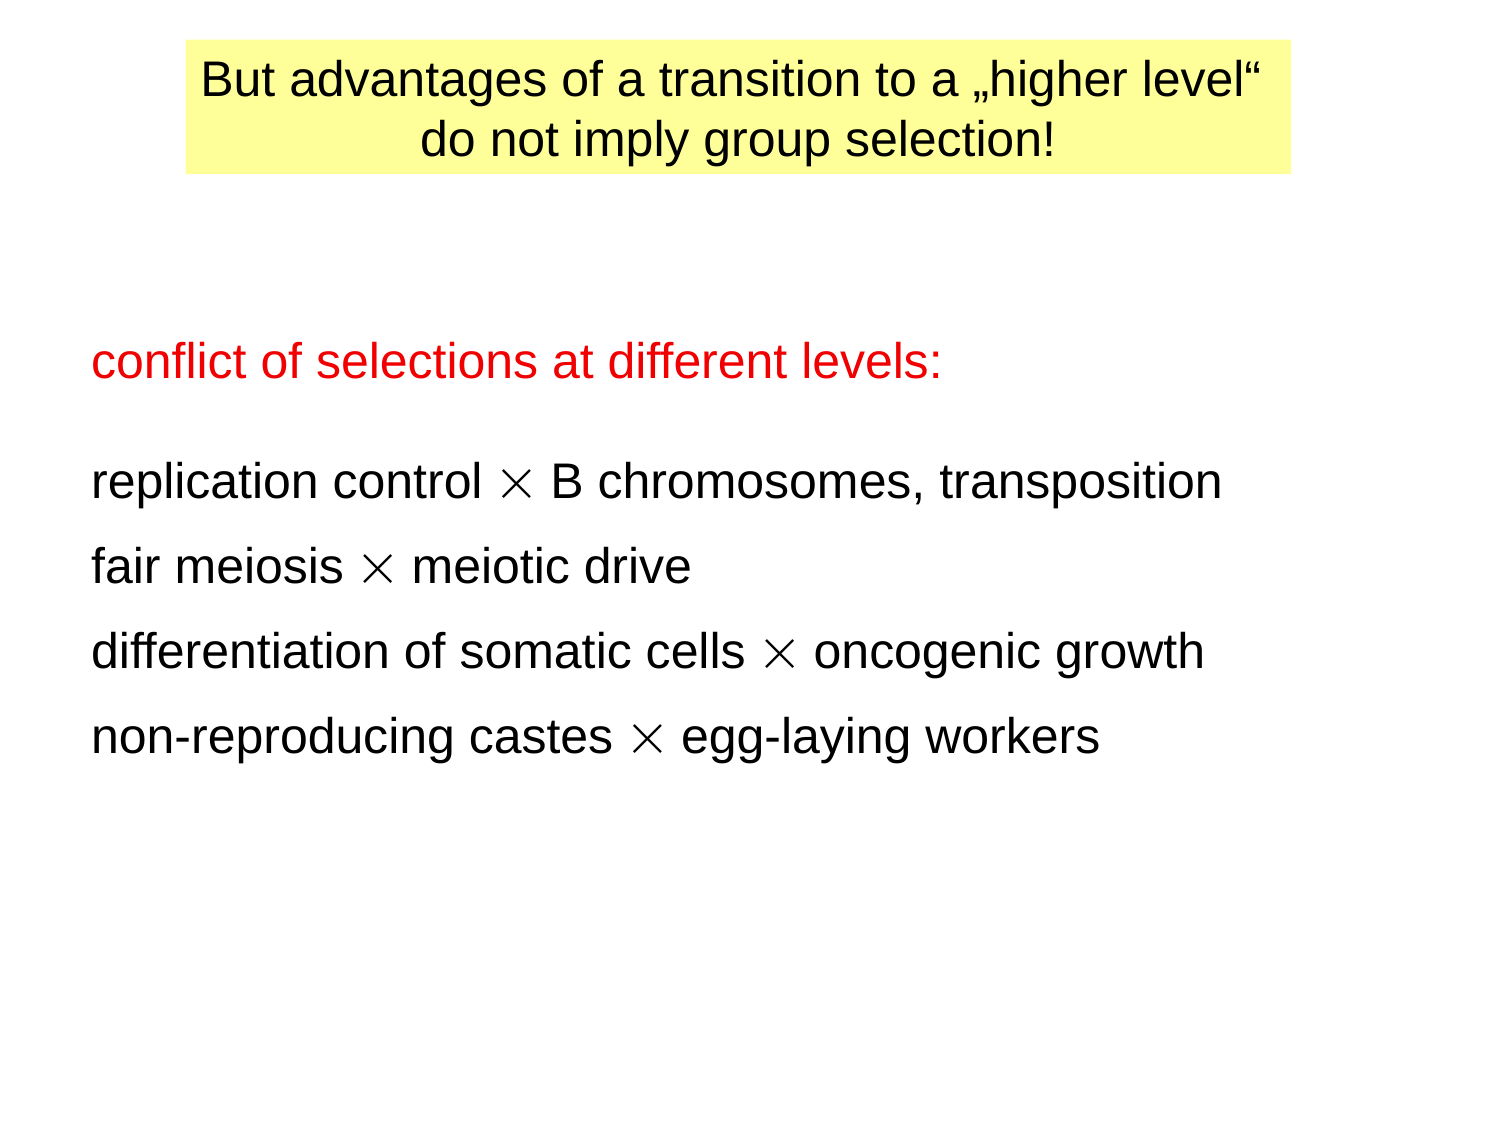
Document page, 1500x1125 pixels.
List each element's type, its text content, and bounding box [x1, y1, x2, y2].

text_box conflict of selections at different levels: replication control  B chromosomes, transposition fair meiosis  meiotic drive differentiation of somatic cells  oncogenic growth non-reproducing castes  egg-laying workers [76, 321, 1423, 772]
text_box But advantages of a transition to a „higher level“ do not imply group selection! [185, 39, 1292, 175]
